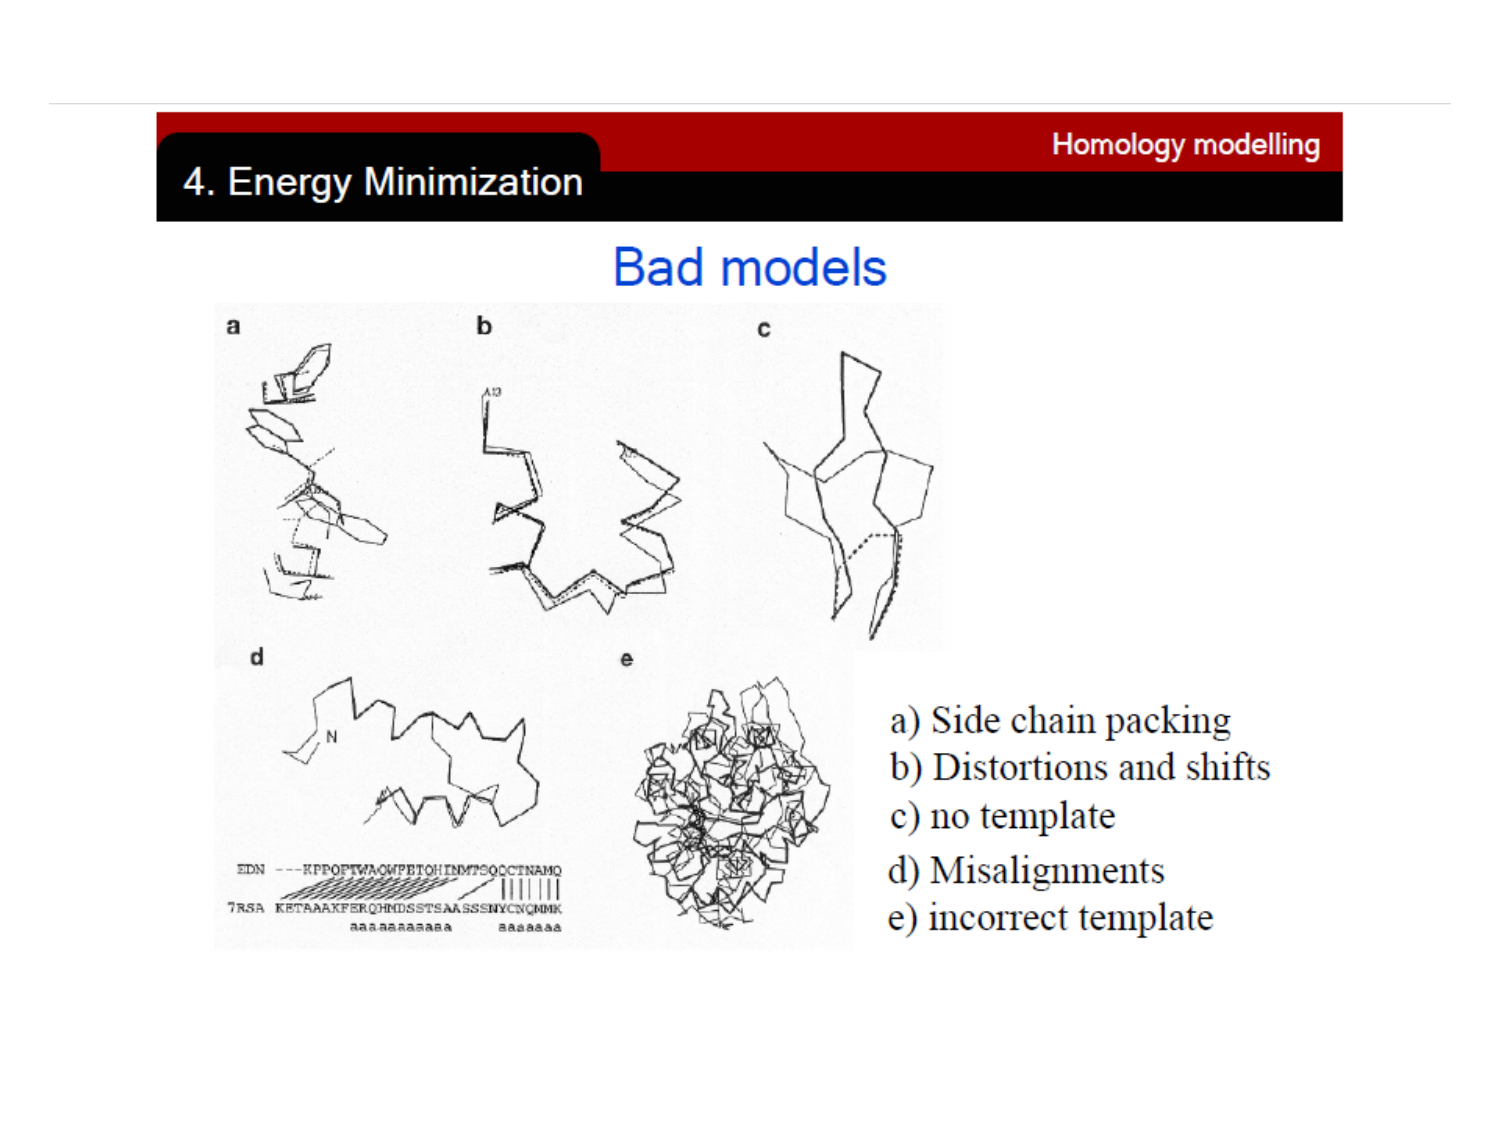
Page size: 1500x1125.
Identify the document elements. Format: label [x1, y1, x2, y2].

picture [48, 103, 1451, 1022]
